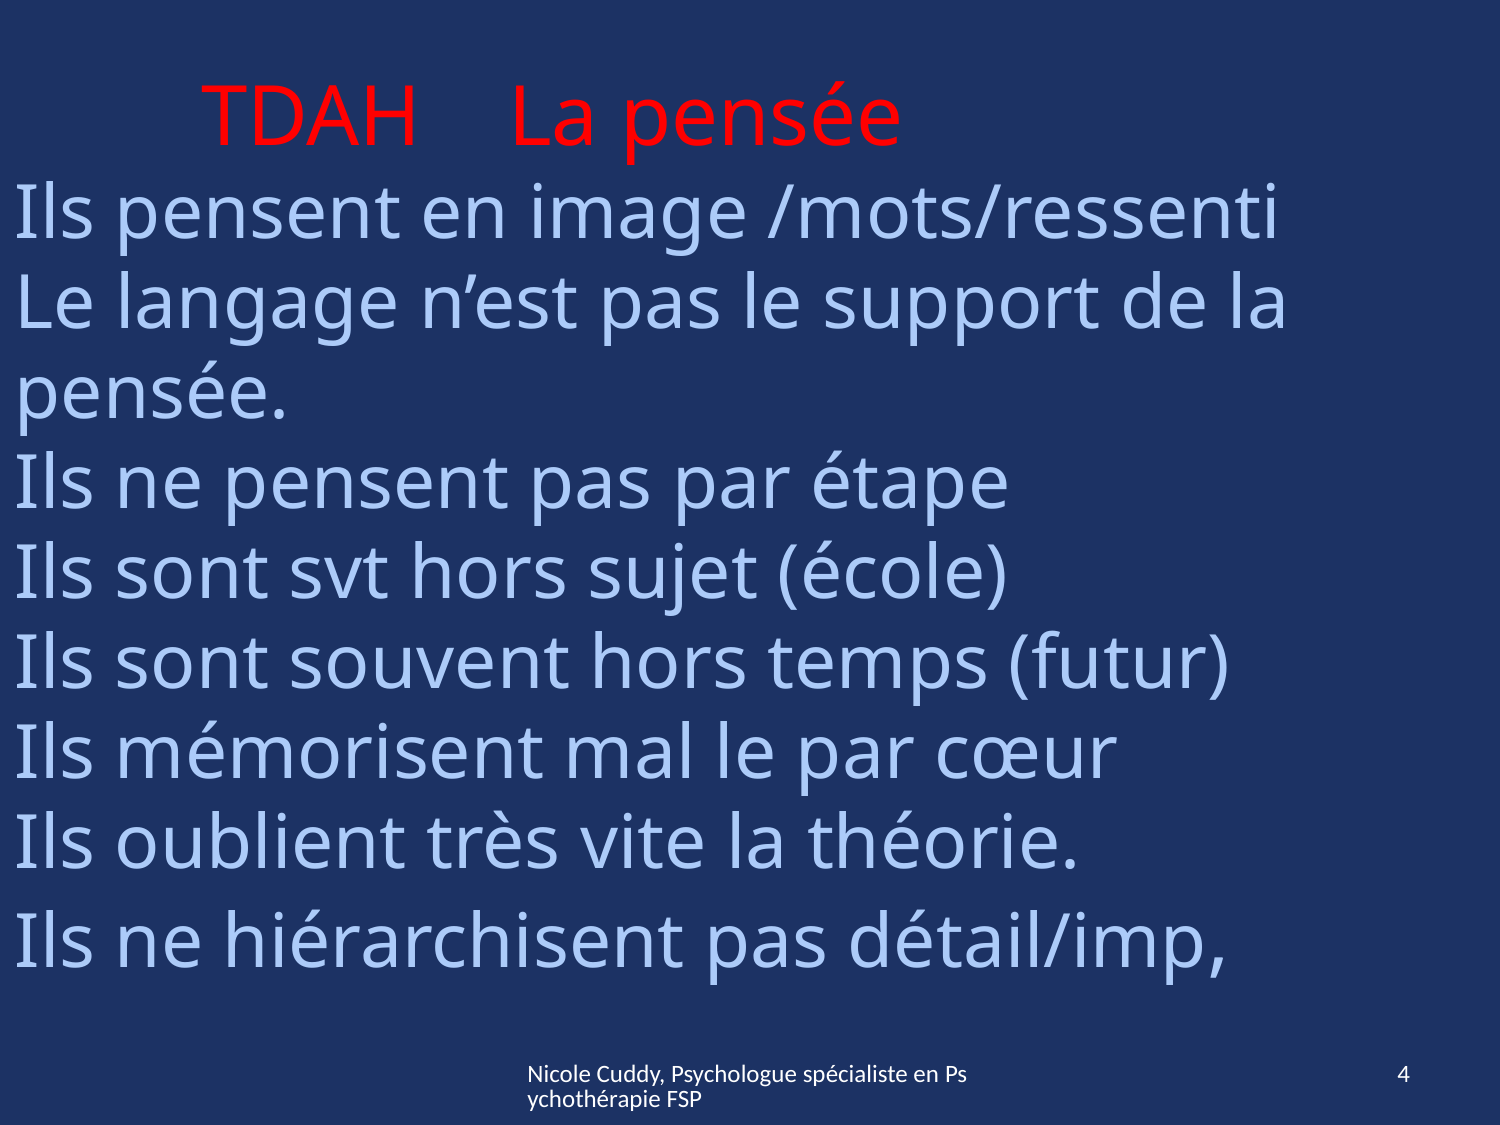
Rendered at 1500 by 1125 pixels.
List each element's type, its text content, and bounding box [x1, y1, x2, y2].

slide_number 4 [1074, 1042, 1425, 1103]
footer Nicole Cuddy, Psychologue spécialiste en Psychothérapie FSP [512, 1042, 988, 1103]
text_box TDAH La pensée Ils pensent en image /mots/ressenti Le langage n’est pas le support de la pensée. Ils ne pensent pas par étape Ils sont svt hors sujet (école) Ils sont souvent hors temps (futur) Ils mémorisent mal le par cœur Ils oublient très vite la théorie. Ils ne hiérarchisent pas détail/imp, [0, 46, 1486, 1125]
